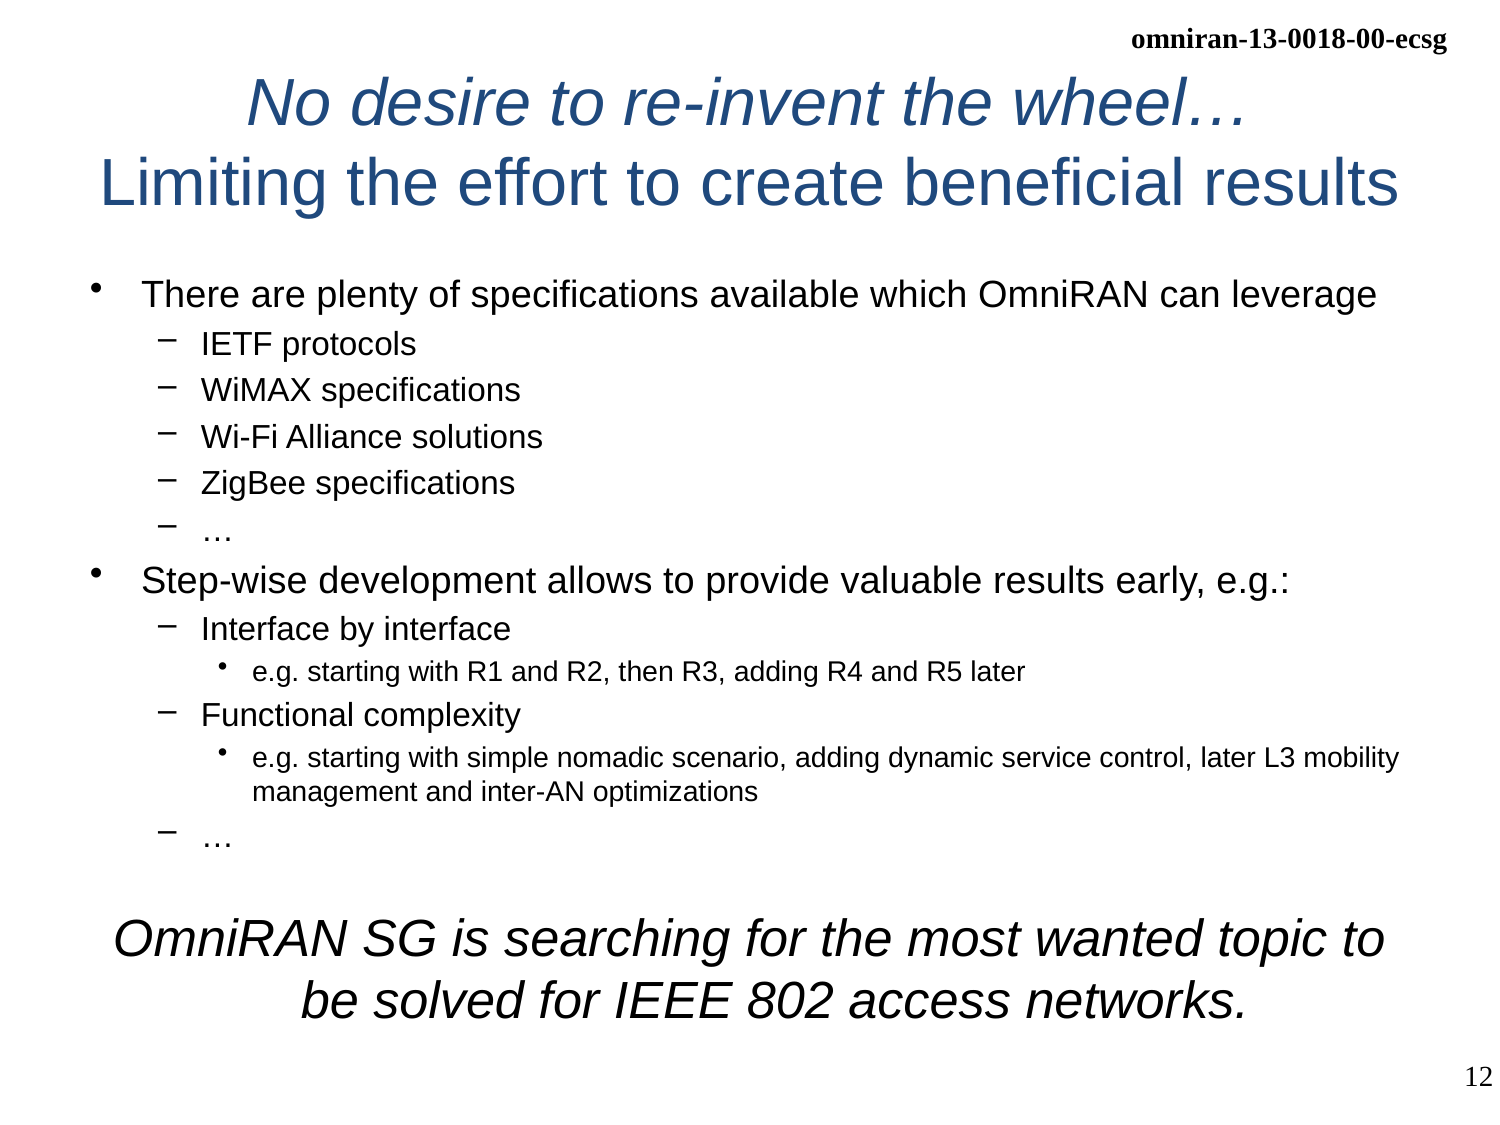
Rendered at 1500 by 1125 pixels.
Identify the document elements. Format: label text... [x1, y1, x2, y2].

list There are plenty of specifications available which OmniRAN can leverage IETF protocols WiMAX specifications Wi-Fi Alliance solutions ZigBee specifications … Step-wise development allows to provide valuable results early, e.g.: Interface by interface e.g. starting with R1 and R2, then R3, adding R4 and R5 later Functional complexity e.g. starting with simple nomadic scenario, adding dynamic service control, later L3 mobility management and inter-AN optimizations … OmniRAN SG is searching for the most wanted topic to be solved for IEEE 802 access networks. [75, 262, 1425, 1050]
title No desire to re-invent the wheel… Limiting the effort to create beneficial results [75, 45, 1425, 233]
